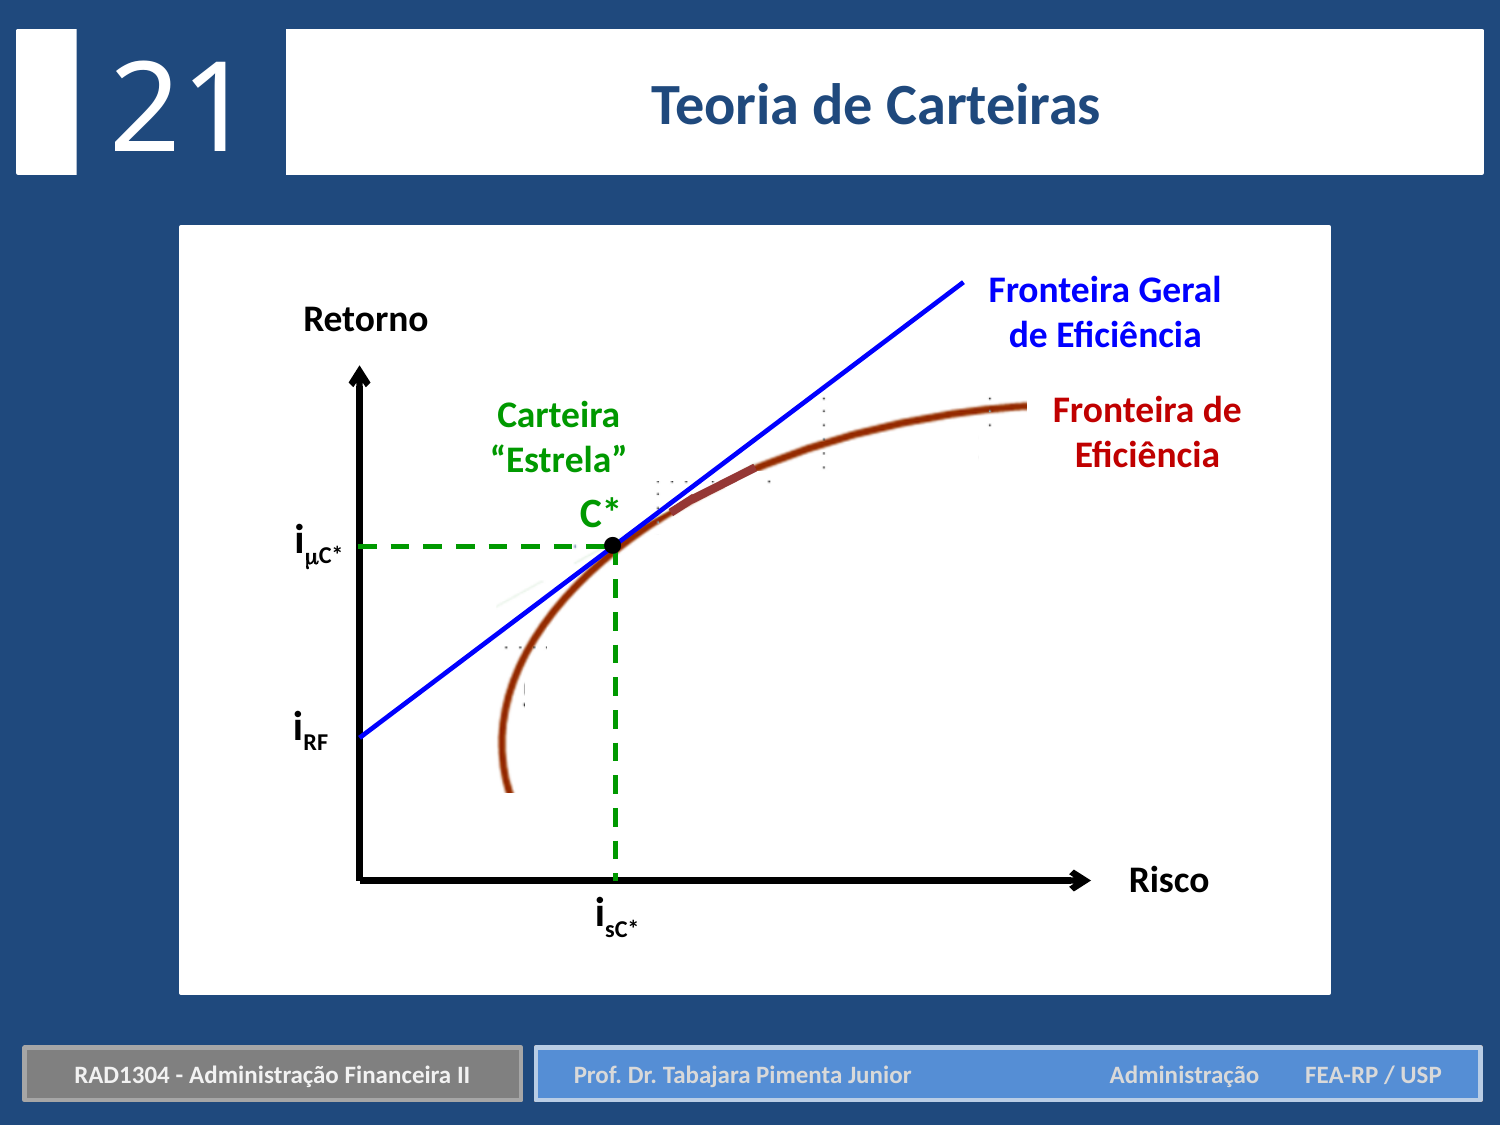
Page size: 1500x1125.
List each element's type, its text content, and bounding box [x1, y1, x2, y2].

text_box Teoria de Carteiras [474, 58, 1278, 144]
text_box [286, 29, 1484, 175]
text_box [16, 29, 76, 175]
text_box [24, 1047, 1493, 1101]
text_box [180, 226, 1330, 994]
text_box 21 [76, 19, 286, 184]
